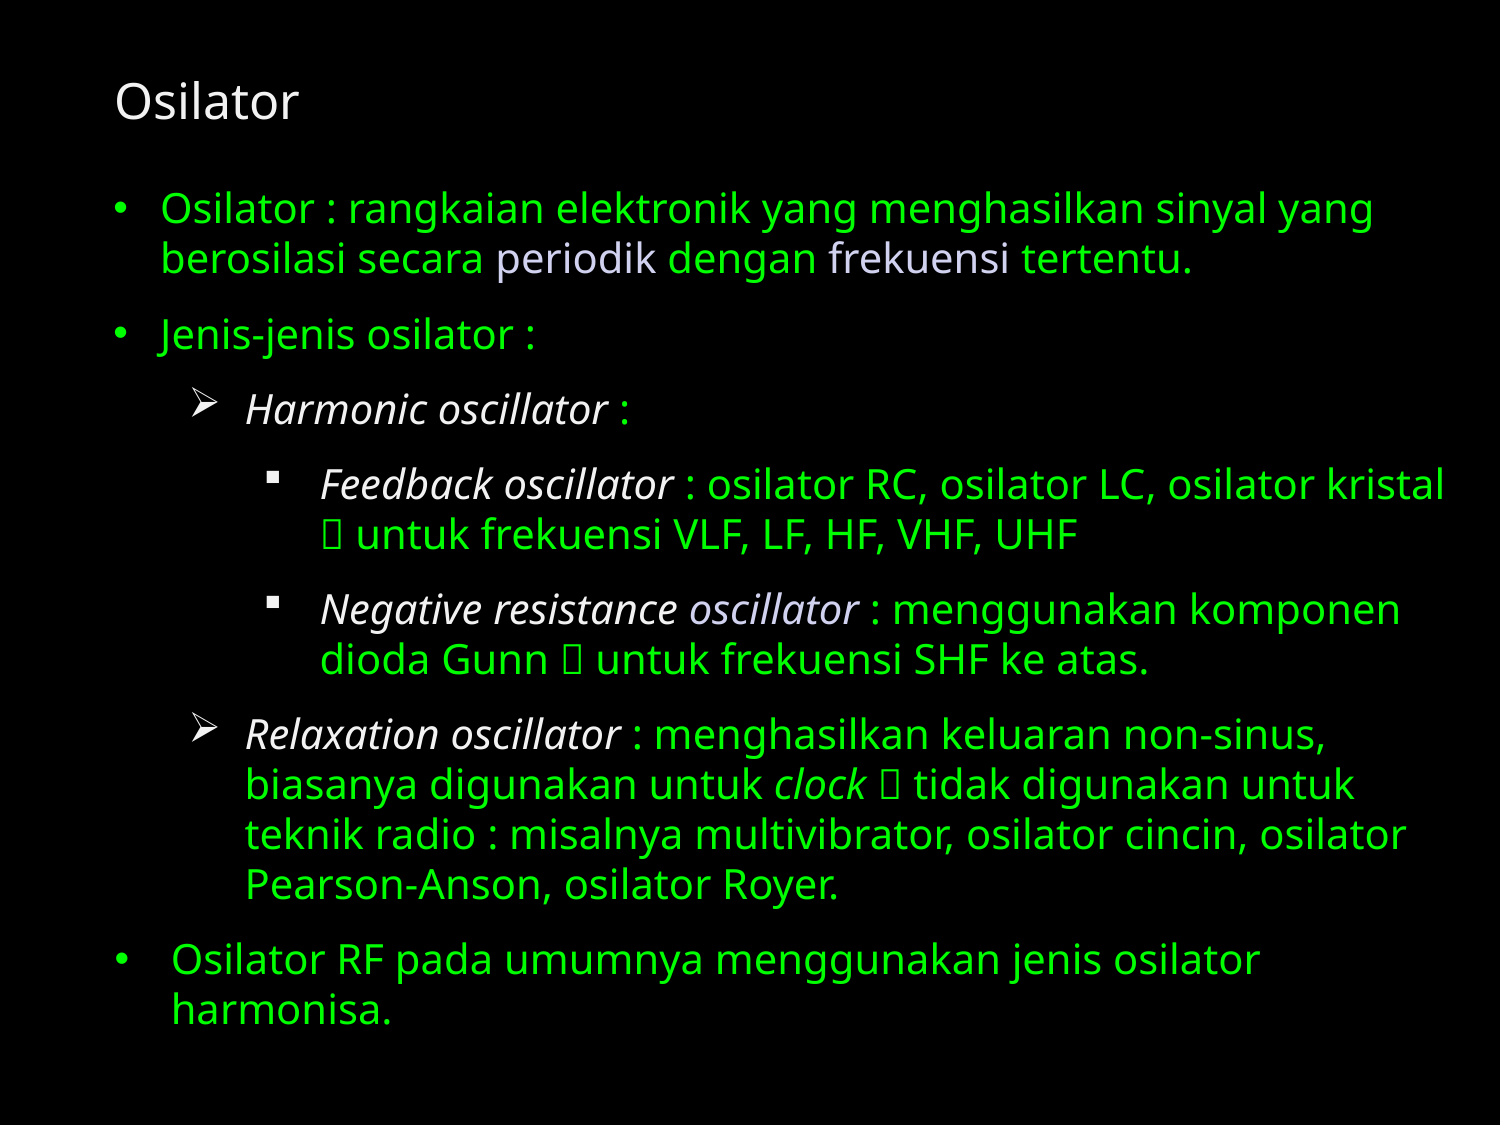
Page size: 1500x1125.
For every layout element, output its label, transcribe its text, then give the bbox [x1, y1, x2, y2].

text_box Osilator : rangkaian elektronik yang menghasilkan sinyal yang berosilasi secara periodik dengan frekuensi tertentu. Jenis-jenis osilator : Harmonic oscillator : Feedback oscillator : osilator RC, osilator LC, osilator kristal  untuk frekuensi VLF, LF, HF, VHF, UHF Negative resistance oscillator : menggunakan komponen dioda Gunn  untuk frekuensi SHF ke atas. Relaxation oscillator : menghasilkan keluaran non-sinus, biasanya digunakan untuk clock  tidak digunakan untuk teknik radio : misalnya multivibrator, osilator cincin, osilator Pearson-Anson, osilator Royer. Osilator RF pada umumnya menggunakan jenis osilator harmonisa. [98, 174, 1463, 1041]
text_box Osilator [99, 62, 1363, 138]
